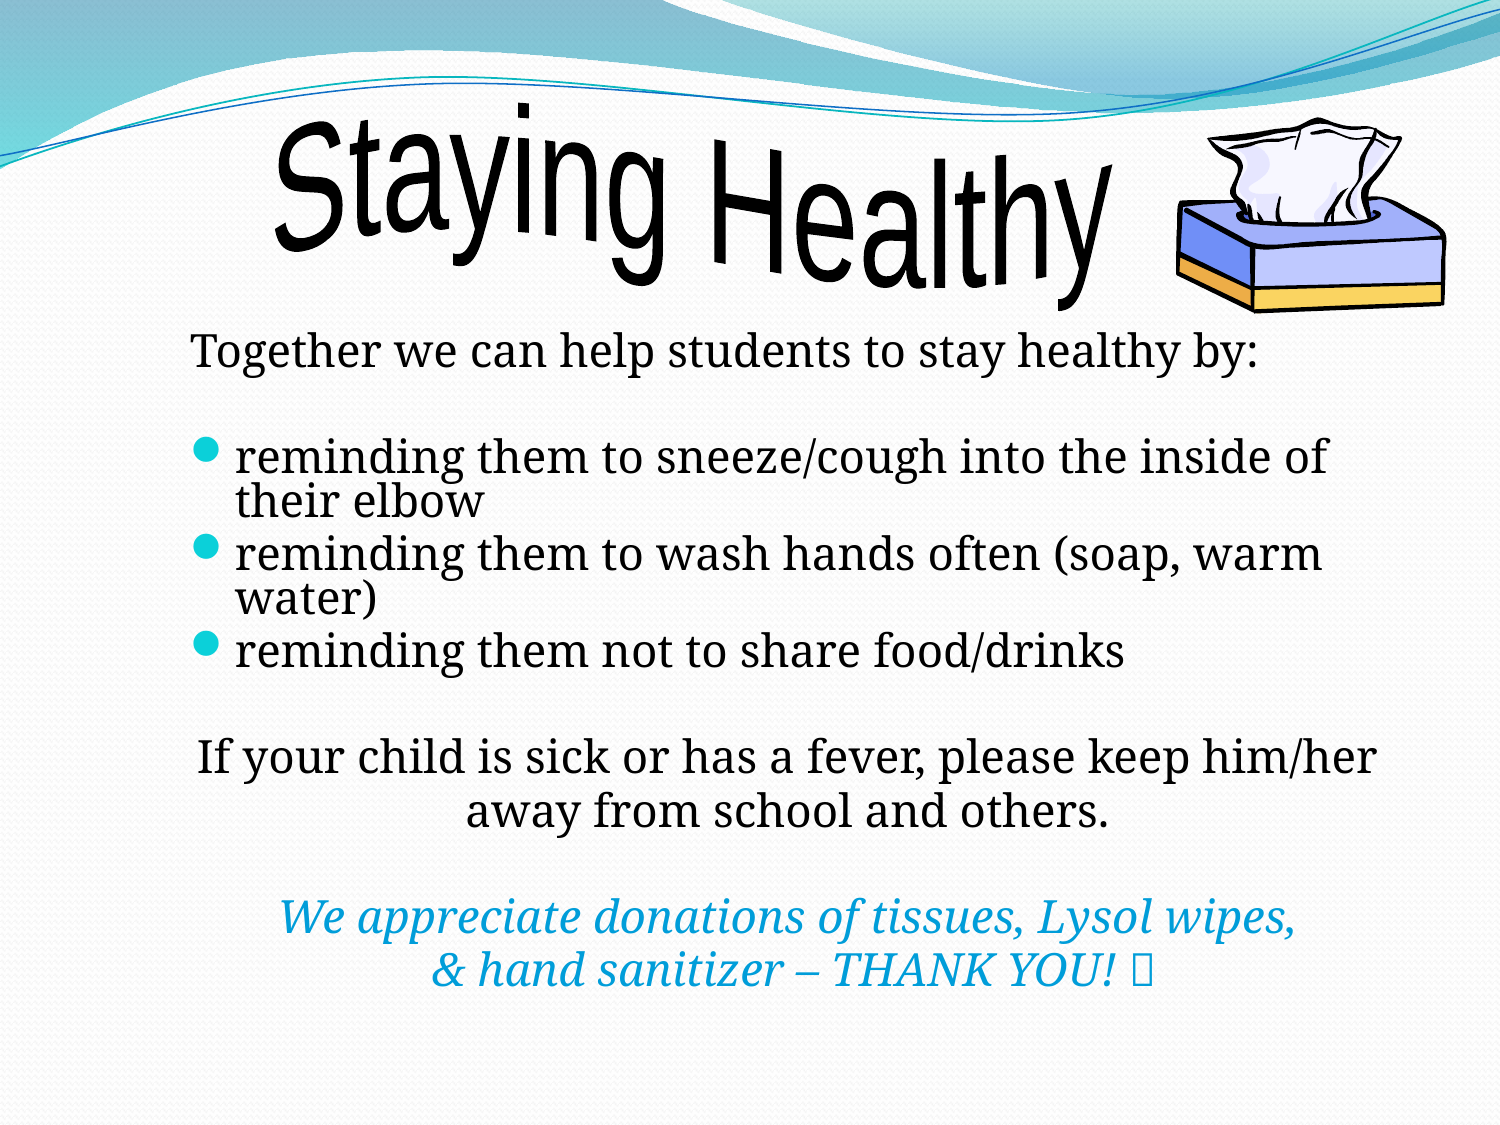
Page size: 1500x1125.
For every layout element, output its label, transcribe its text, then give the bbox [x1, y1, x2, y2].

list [1174, 112, 1452, 319]
list Together we can help students to stay healthy by: reminding them to sneeze/cough into the inside of their elbow reminding them to wash hands often (soap, warm water) reminding them not to share food/drinks If your child is sick or has a fever, please keep him/her away from school and others. We appreciate donations of tissues, Lysol wipes, & hand sanitizer – THANK YOU!  [174, 324, 1413, 1000]
